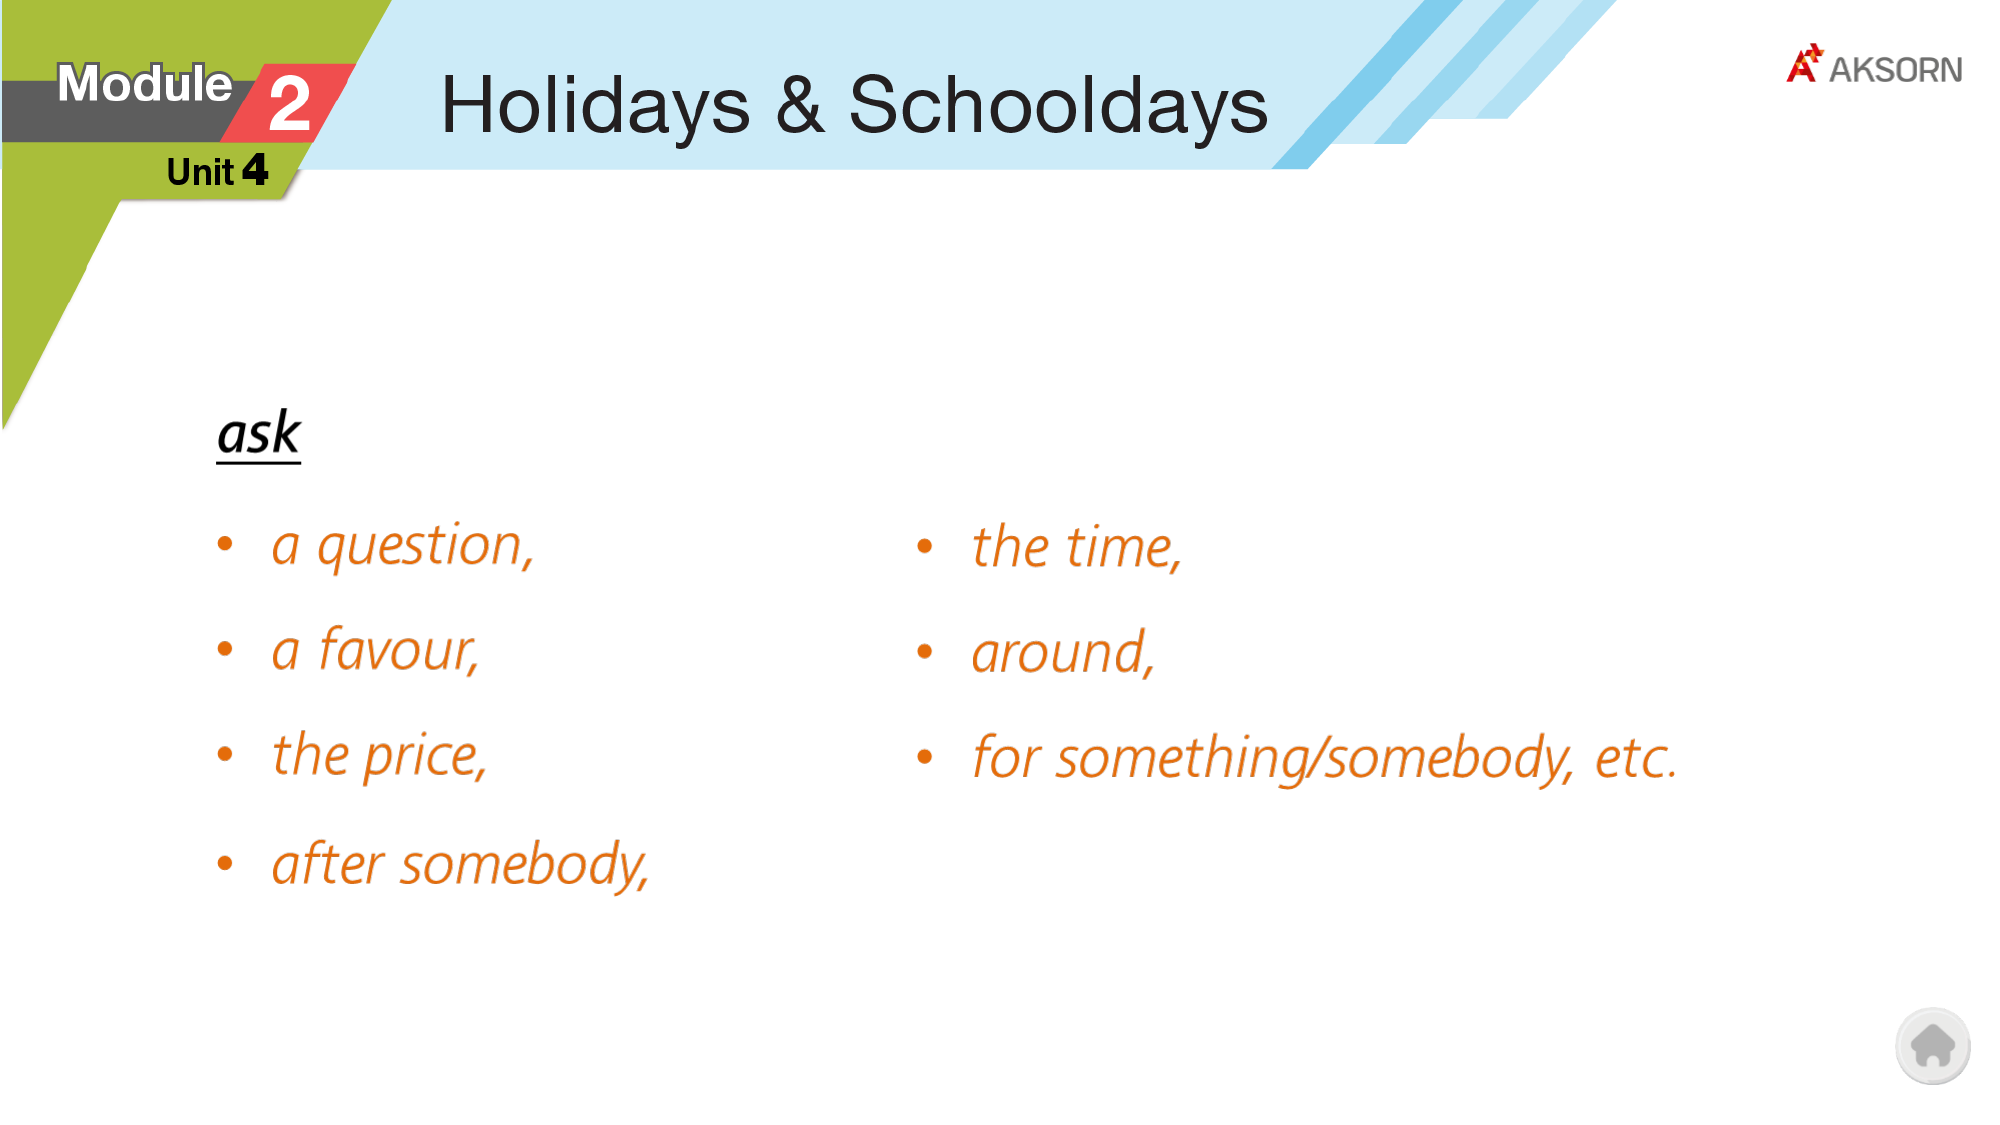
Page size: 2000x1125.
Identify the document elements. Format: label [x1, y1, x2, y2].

picture [0, 0, 2000, 934]
picture [1894, 1007, 1971, 1085]
